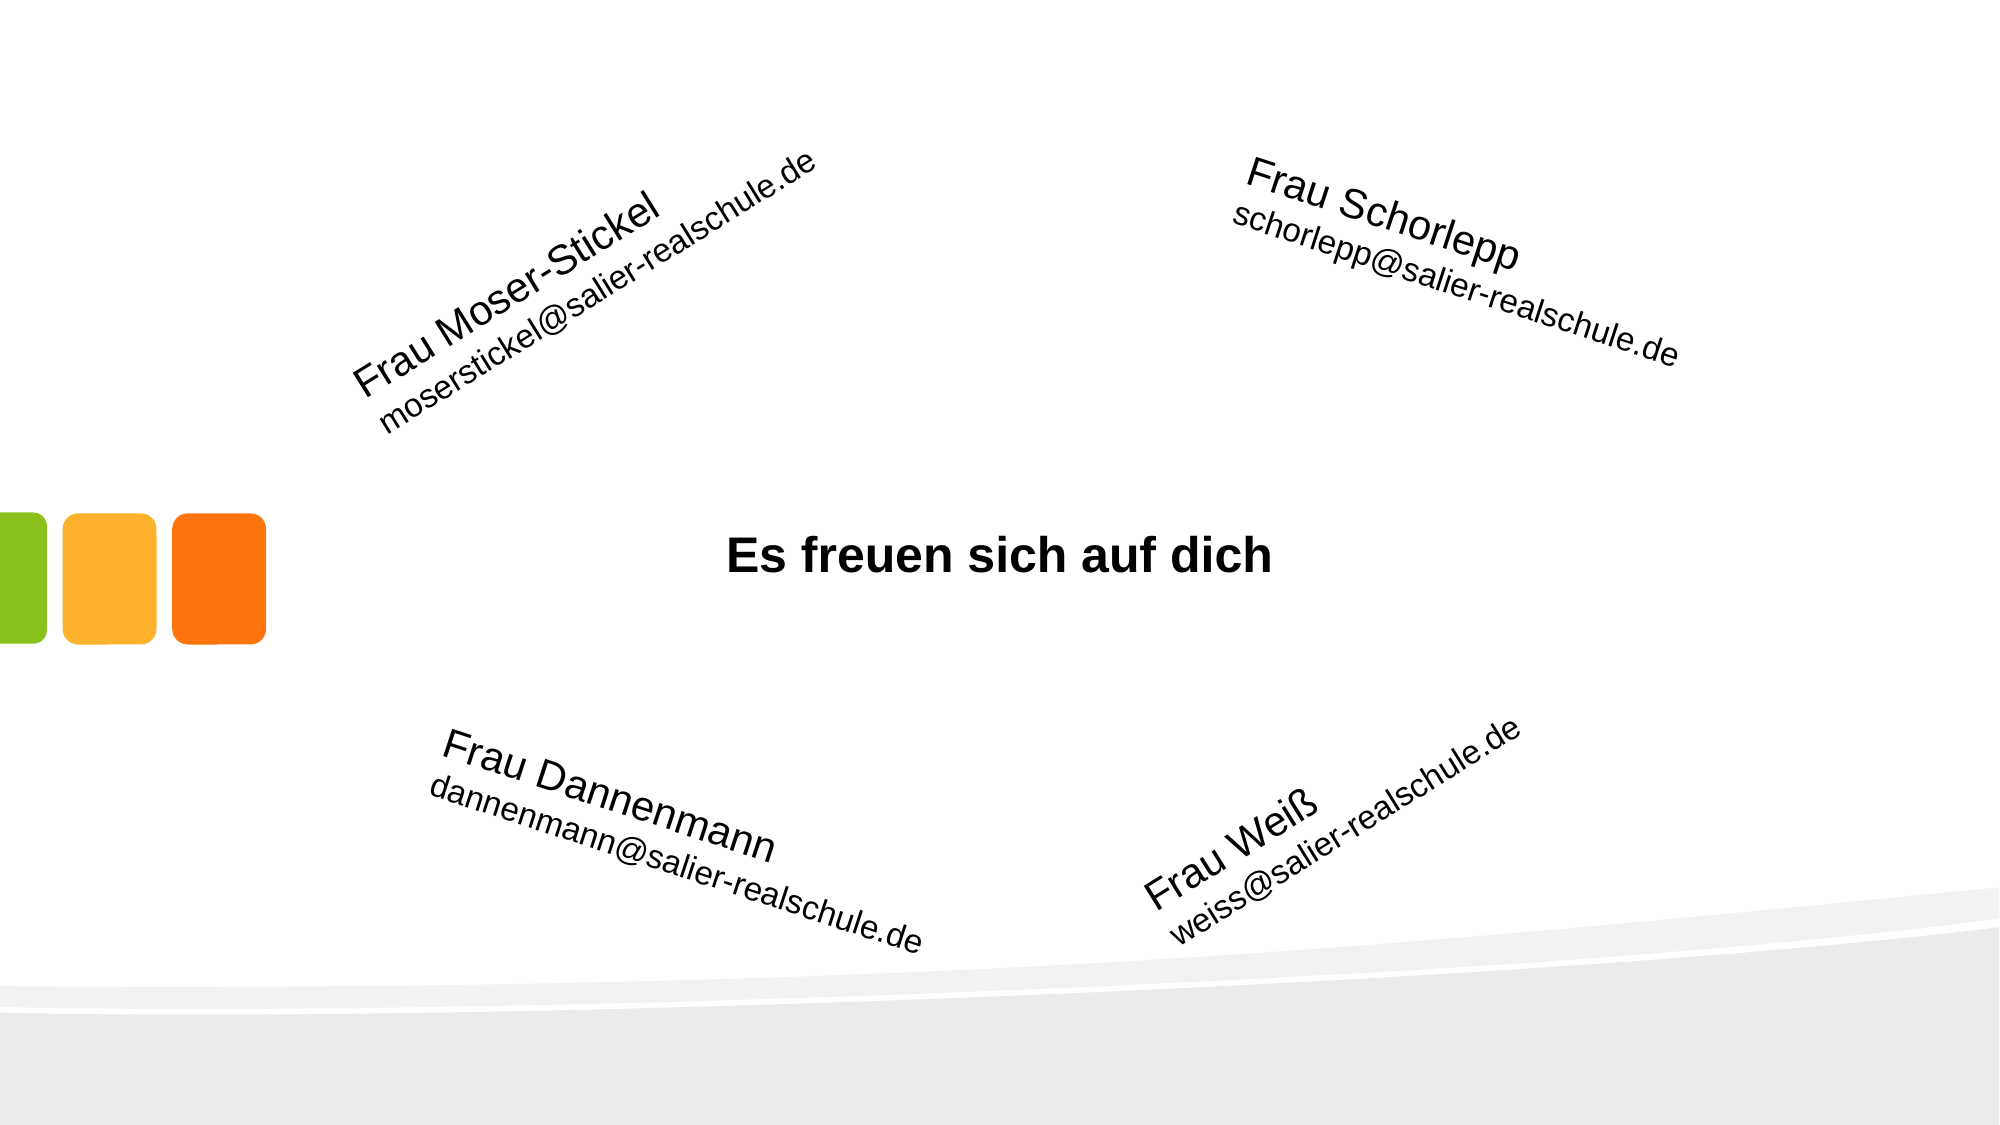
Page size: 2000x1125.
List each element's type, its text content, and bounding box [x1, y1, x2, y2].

text_box Es freuen sich auf dich [538, 515, 1461, 590]
text_box Frau Weiß weiss@salier-realschule.de [1117, 590, 1635, 968]
text_box Frau Dannenmann dannenmann@salier-realschule.de [409, 704, 973, 978]
text_box Frau Schorlepp schorlepp@salier-realschule.de [1212, 132, 1762, 401]
text_box Frau Moser-Stickel moserstickel@salier-realschule.de [326, 78, 843, 455]
